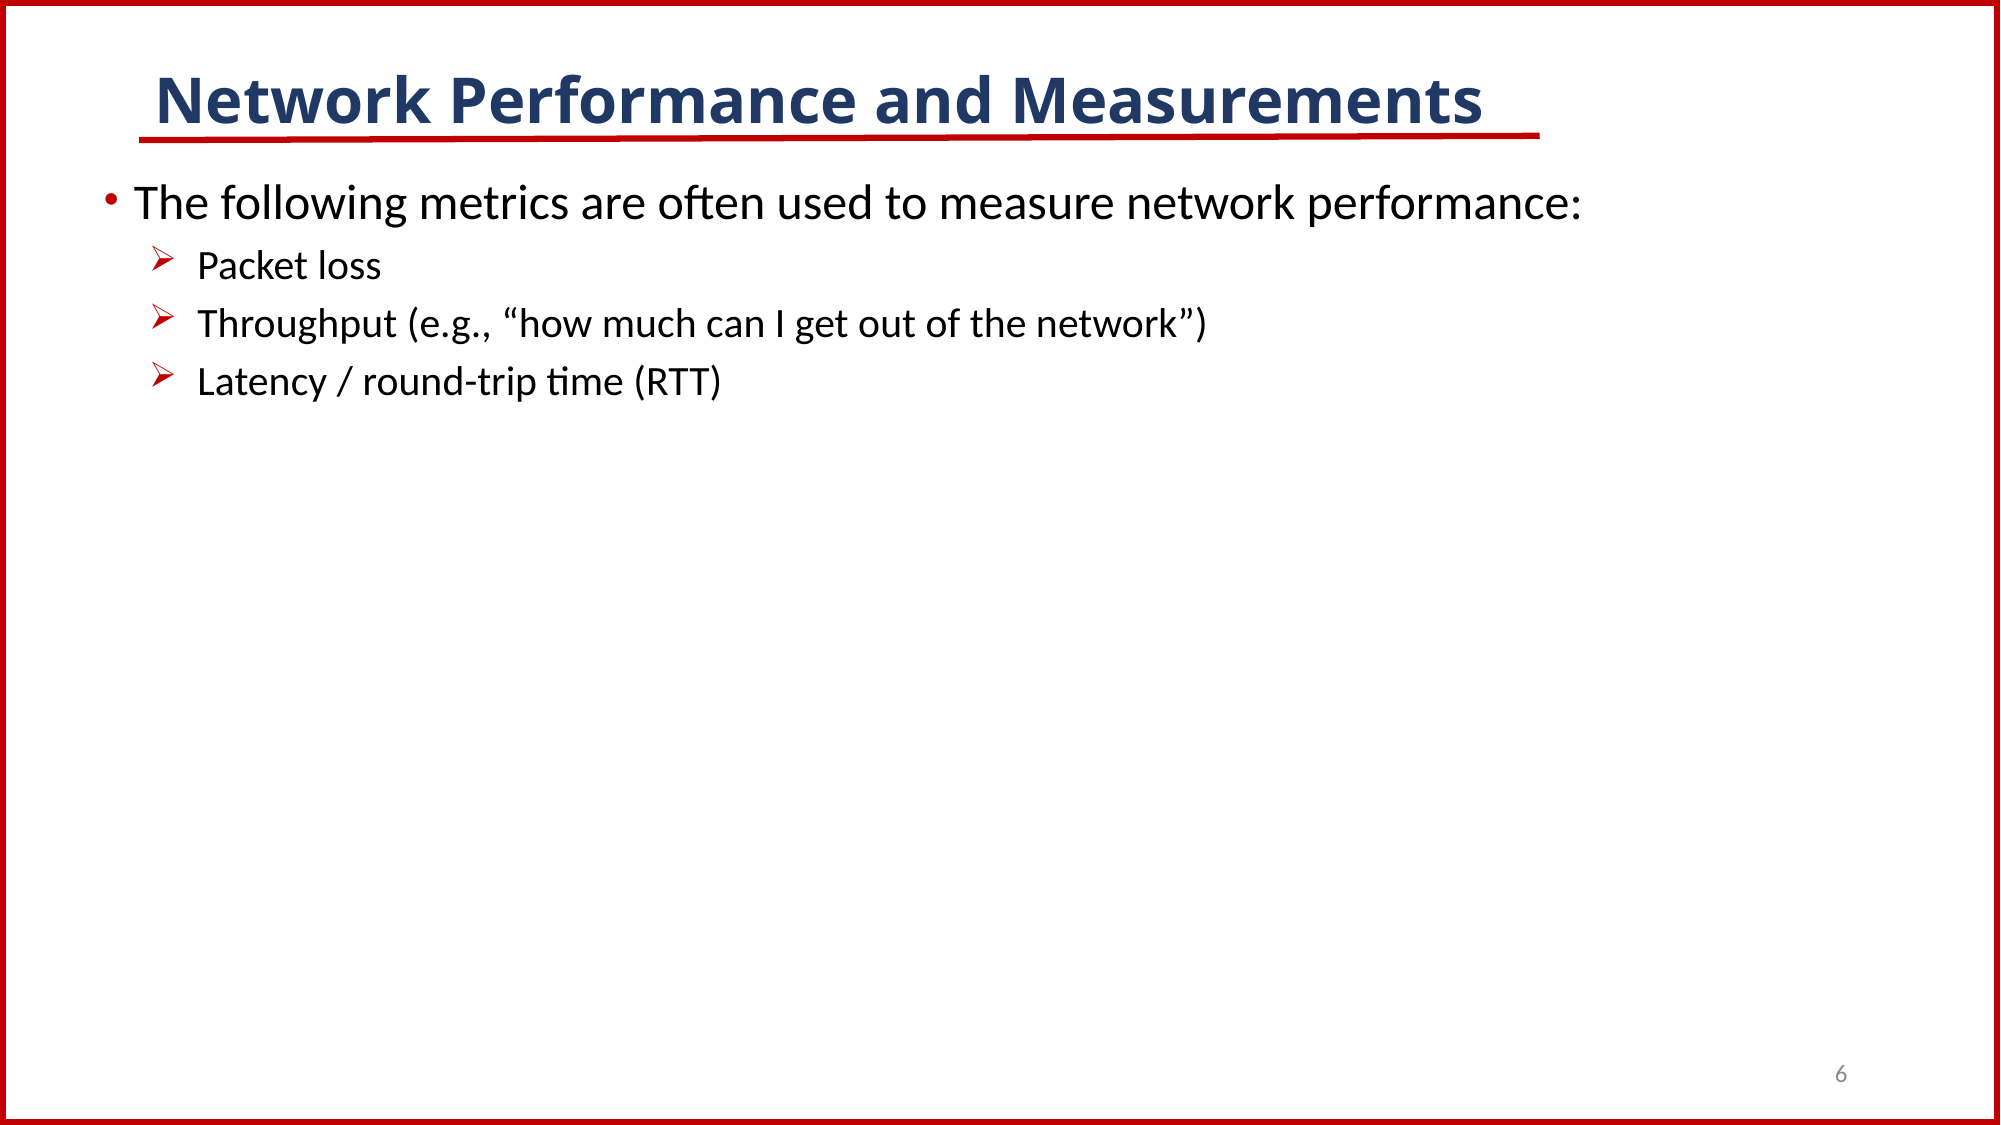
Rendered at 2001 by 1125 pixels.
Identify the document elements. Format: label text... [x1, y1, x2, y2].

title Network Performance and Measurements [139, 4, 1586, 145]
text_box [139, 135, 1540, 140]
text_box The following metrics are often used to measure network performance: Packet loss Throughput (e.g., “how much can I get out of the network”) Latency / round-trip time (RTT) [89, 161, 1911, 750]
text_box [0, 0, 2000, 1125]
slide_number 6 [1412, 1042, 1863, 1103]
